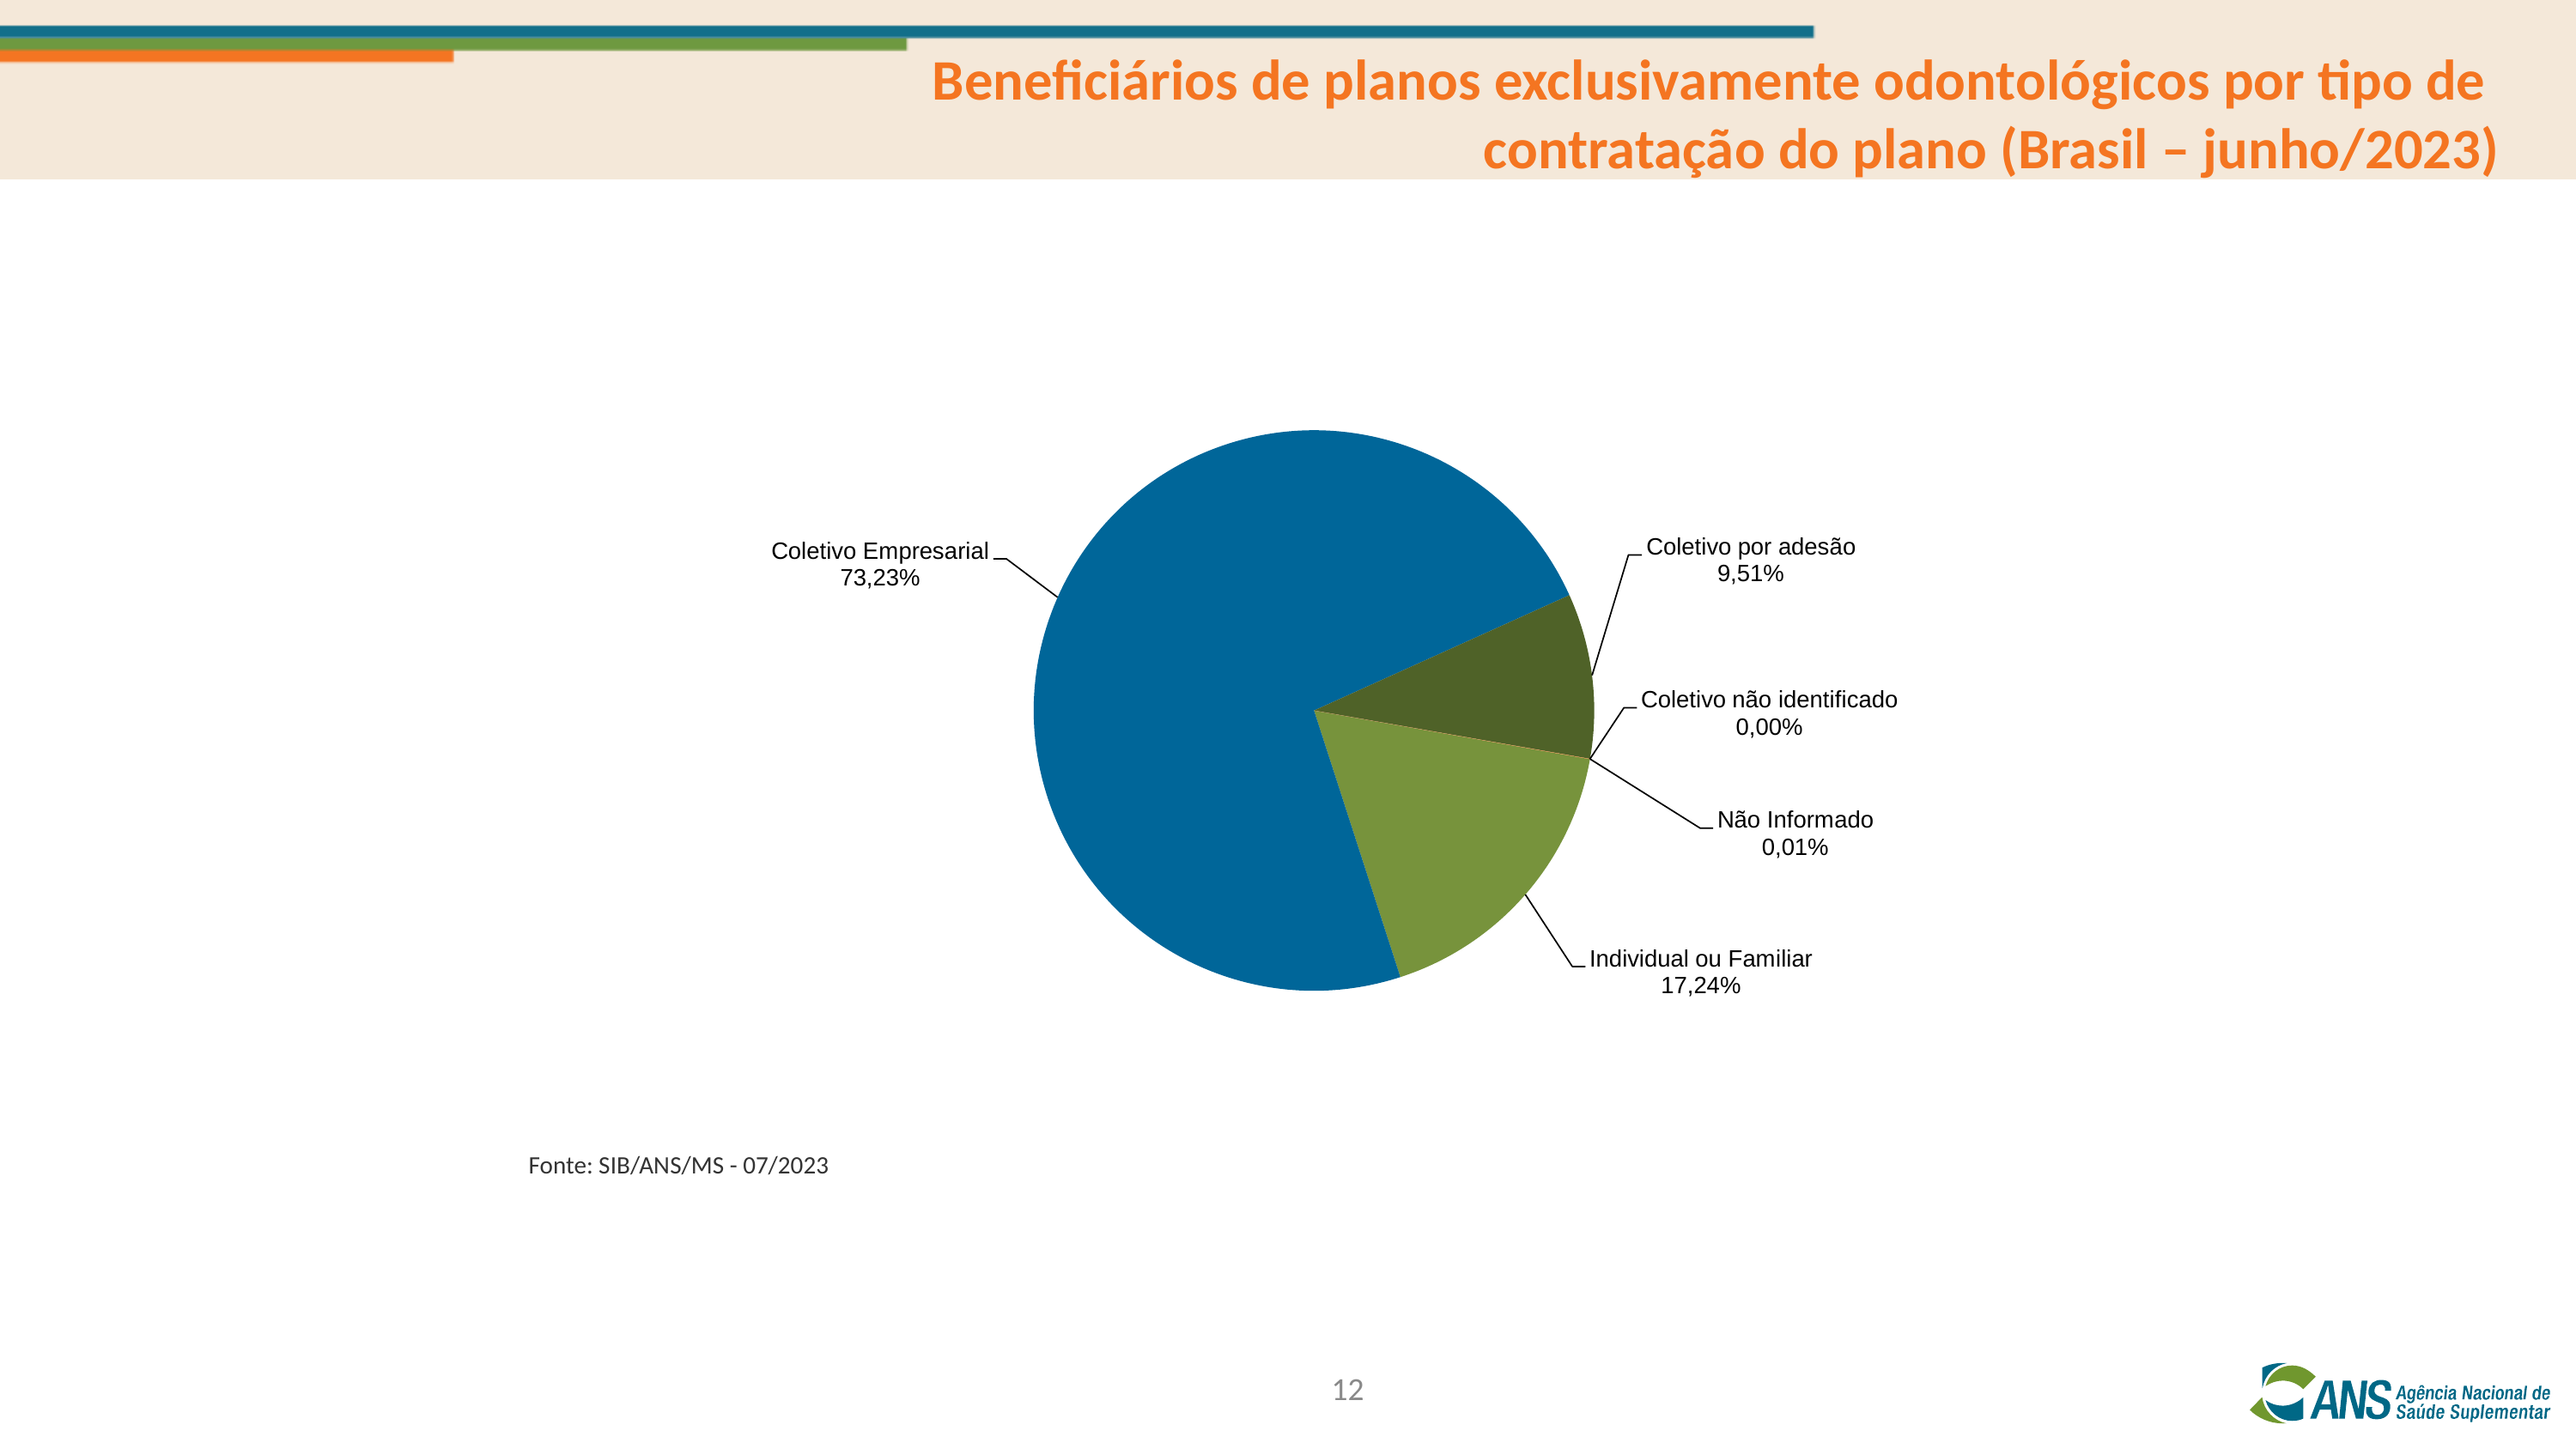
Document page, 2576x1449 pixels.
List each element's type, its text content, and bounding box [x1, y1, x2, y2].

picture [0, 0, 2576, 179]
text_box Fonte: SIB/ANS/MS - 07/2023 [515, 1143, 987, 1185]
picture [366, 304, 2272, 1075]
text_box 12 [1318, 1361, 1420, 1414]
